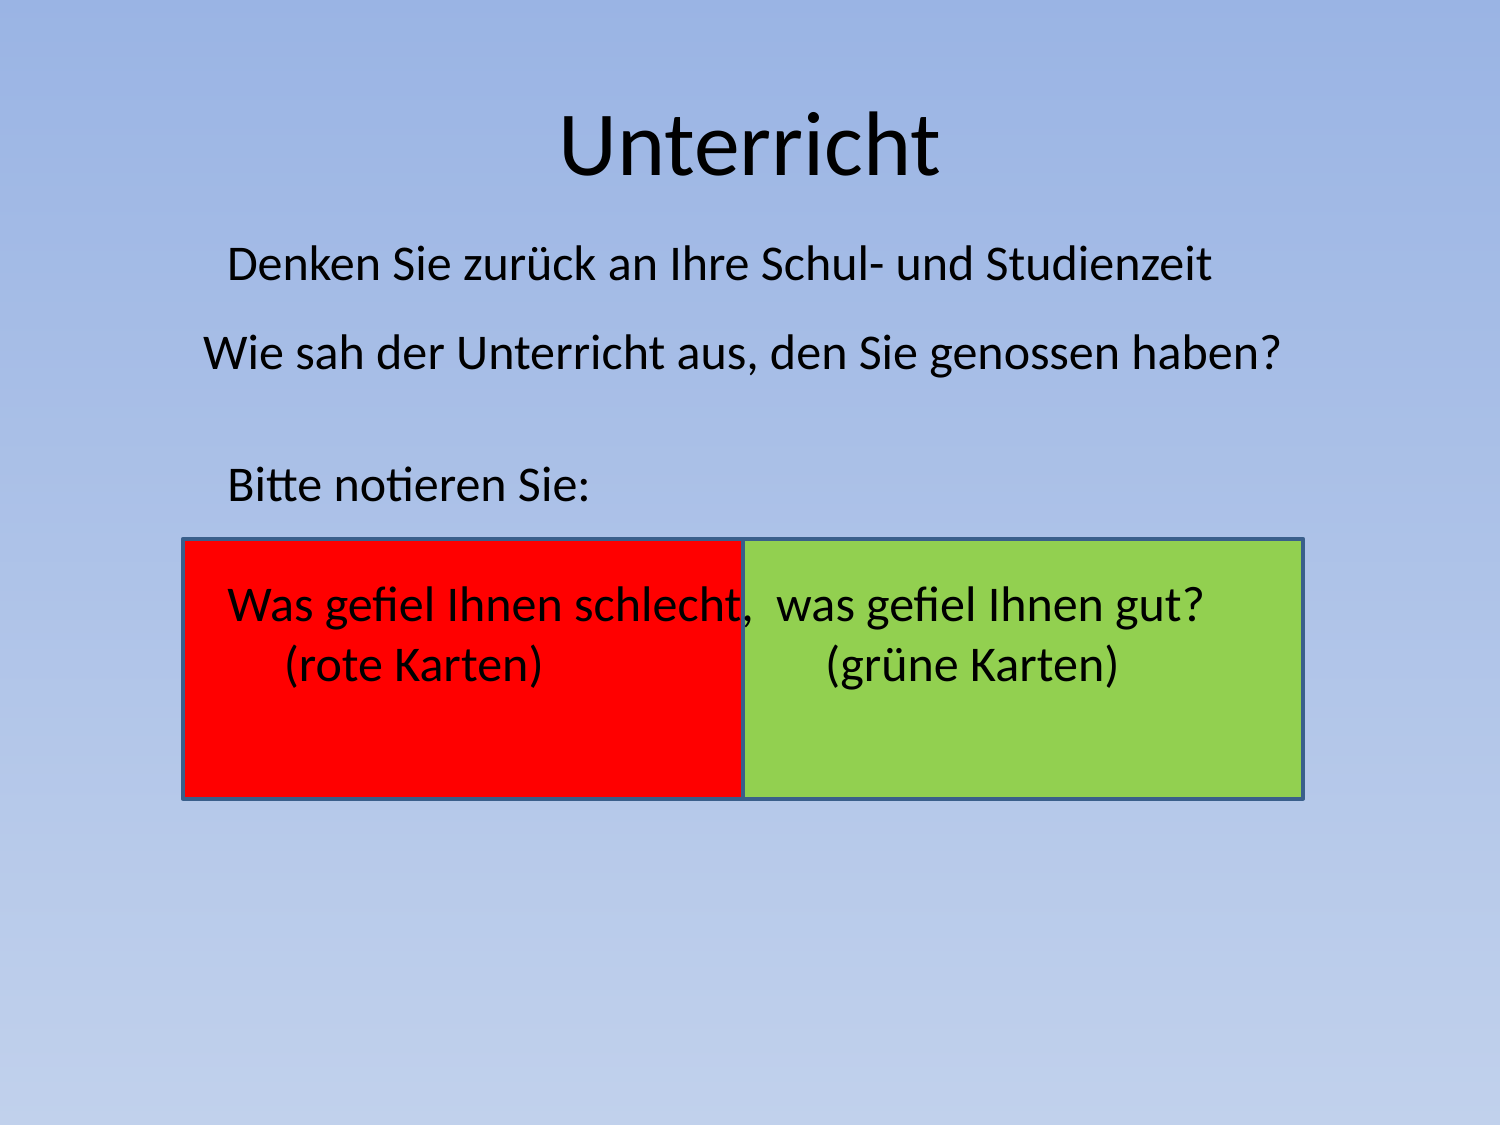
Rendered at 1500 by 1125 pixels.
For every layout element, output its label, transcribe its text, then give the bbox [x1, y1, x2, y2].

text_box [181, 537, 741, 801]
text_box Denken Sie zurück an Ihre Schul- und Studienzeit [212, 223, 1228, 299]
text_box [741, 537, 1305, 801]
text_box Bitte notieren Sie: Was gefiel Ihnen schlecht, was gefiel Ihnen gut? (rote Karten) (grüne Karten) [212, 444, 1221, 700]
text_box Wie sah der Unterricht aus, den Sie genossen haben? [188, 311, 1298, 387]
title Unterricht [75, 45, 1425, 233]
